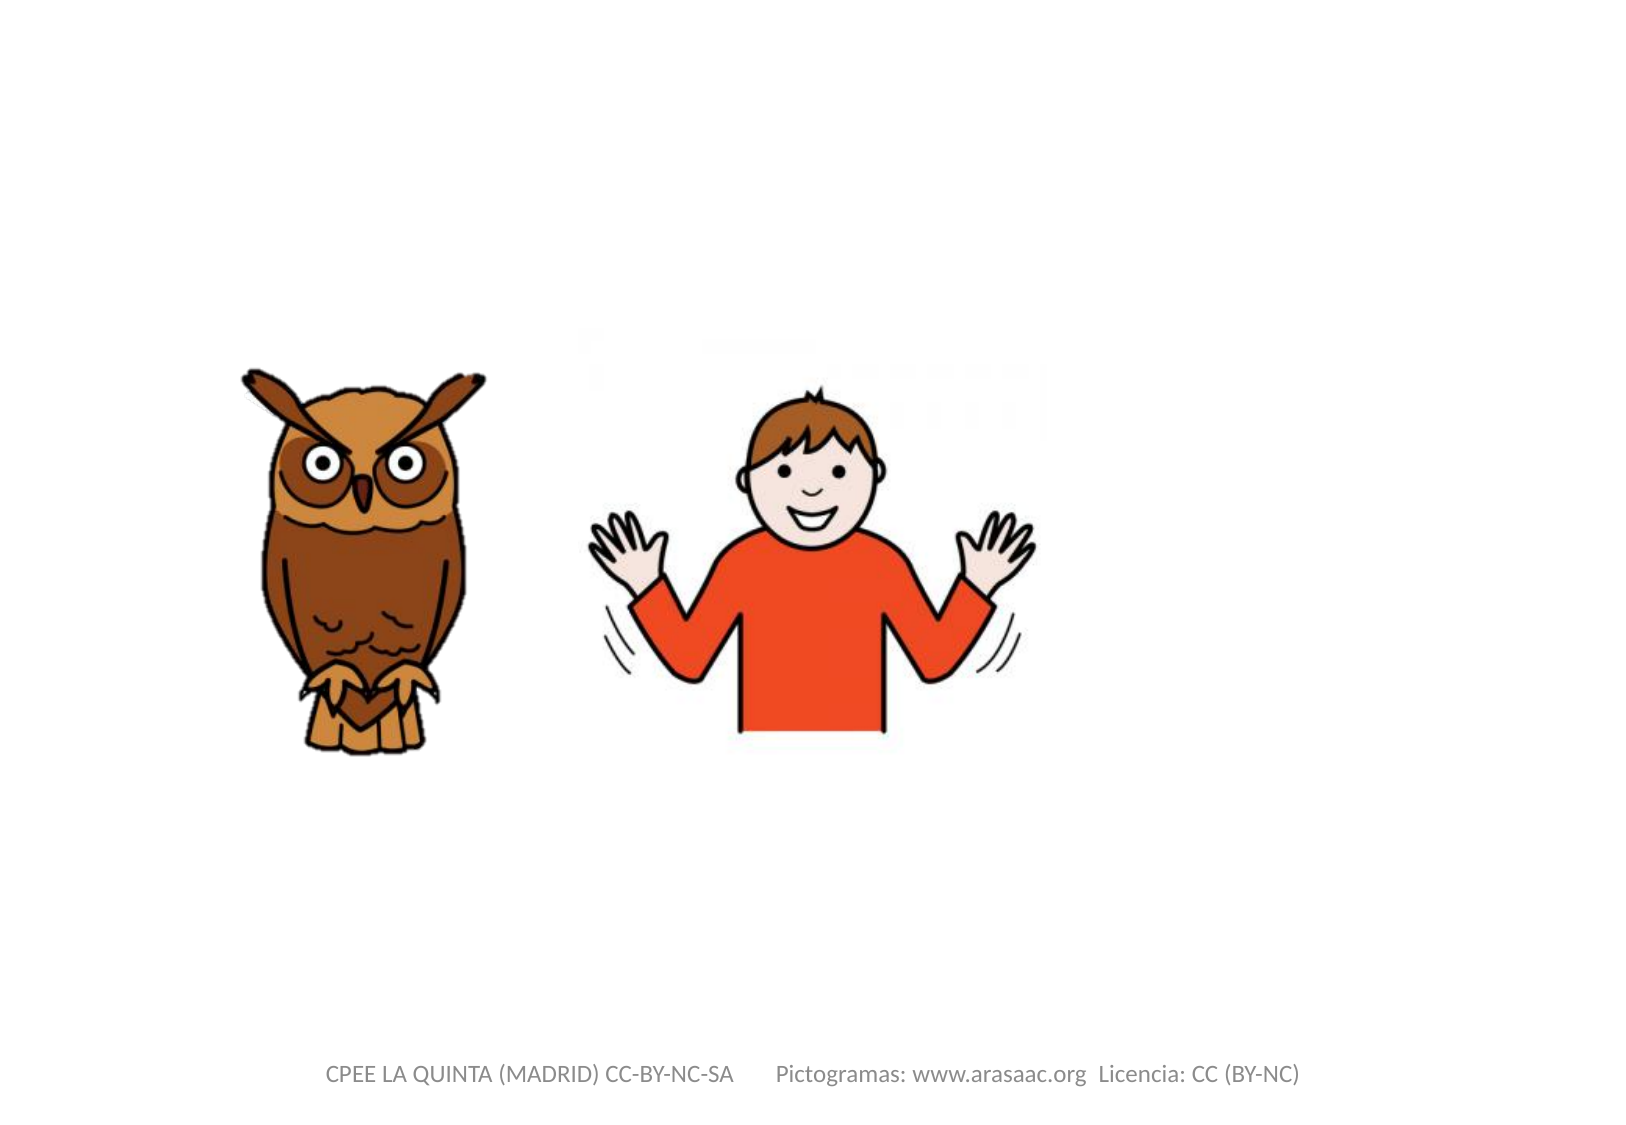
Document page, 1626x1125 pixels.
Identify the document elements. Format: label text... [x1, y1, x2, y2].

picture [149, 328, 1047, 797]
footer CPEE LA QUINTA (MADRID) CC-BY-NC-SA Pictogramas: www.arasaac.org Licencia: CC (BY-NC) [45, 1042, 1581, 1103]
